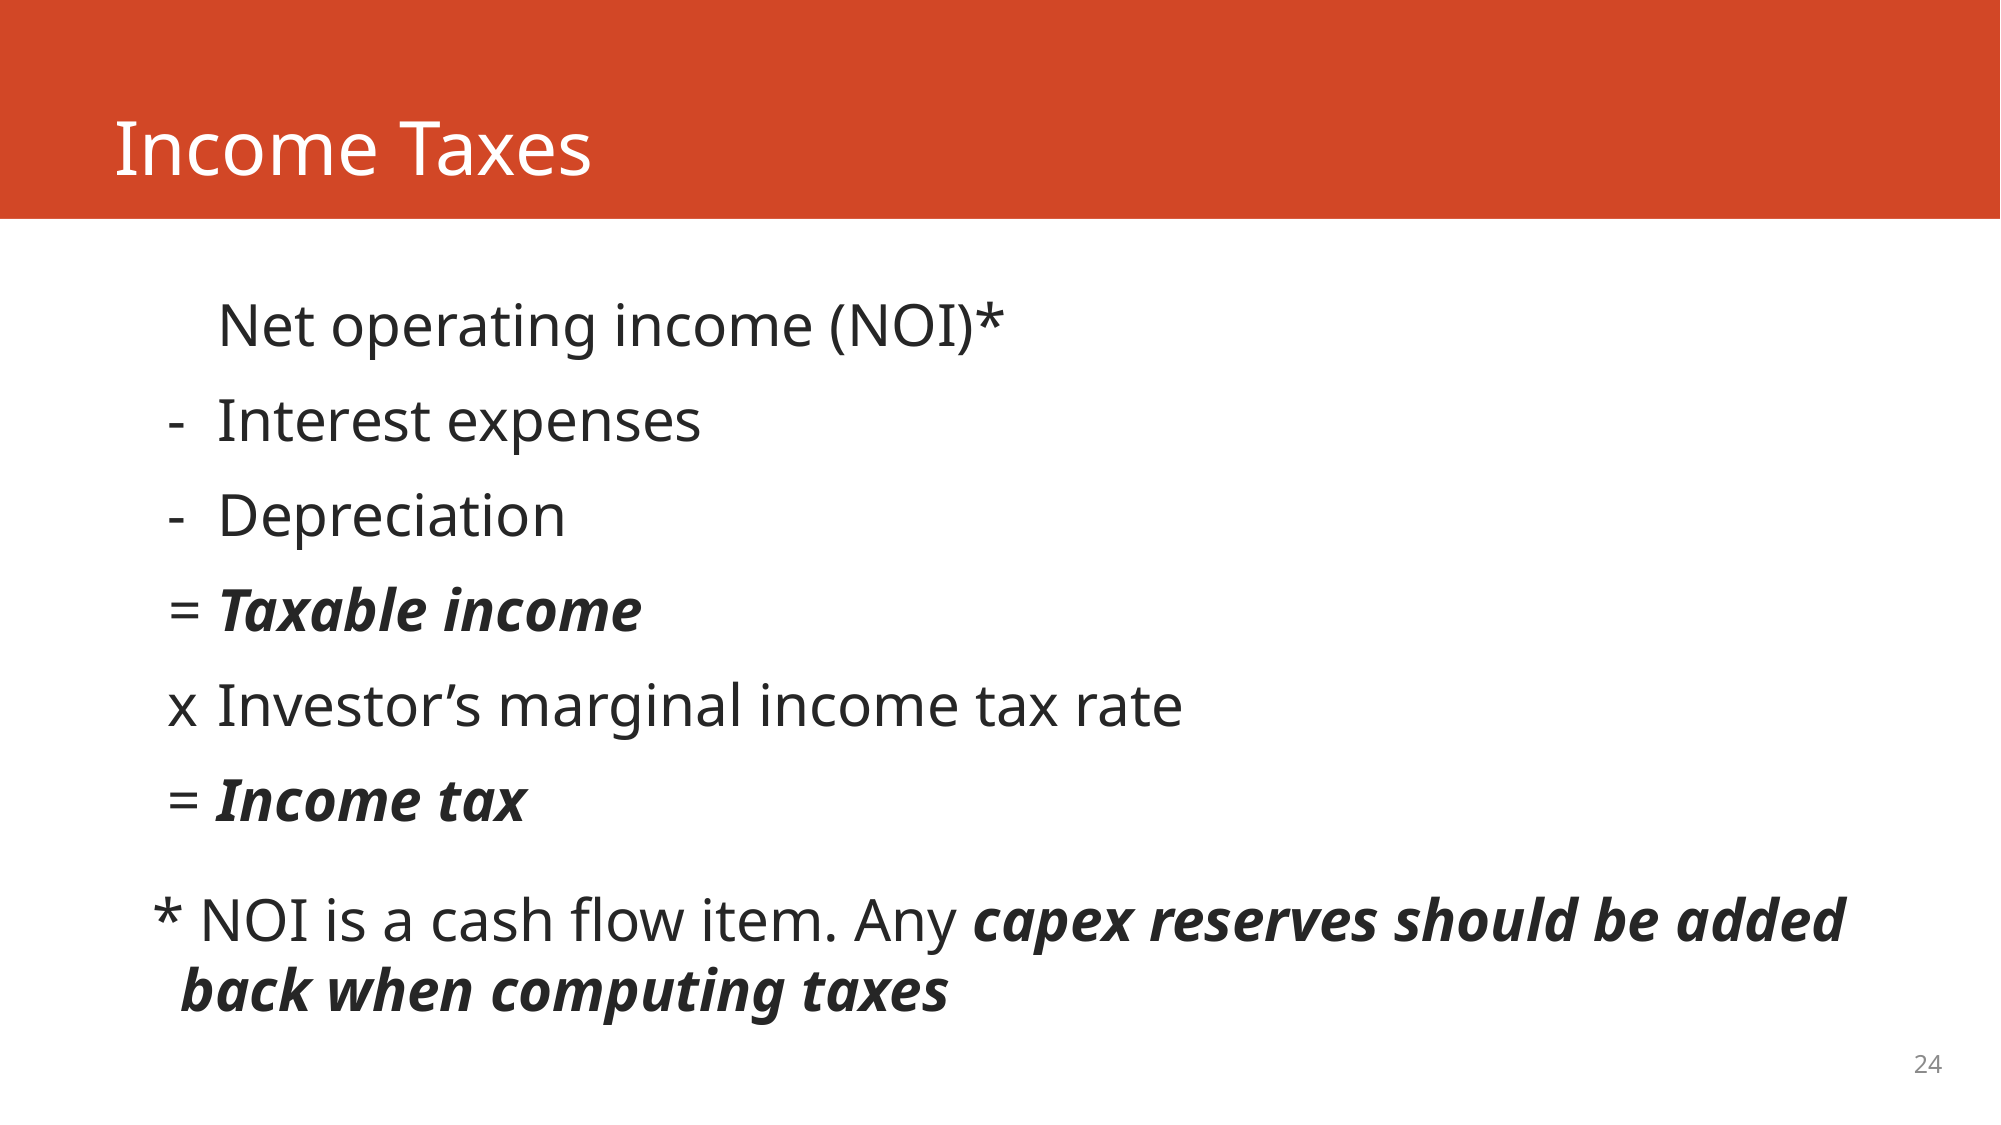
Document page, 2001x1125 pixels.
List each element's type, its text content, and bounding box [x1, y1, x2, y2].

slide_number 24 [1419, 1035, 1958, 1096]
title Income Taxes [99, 0, 1863, 199]
list Net operating income (NOI)* - Interest expenses - Depreciation = Taxable income x Investor’s marginal income tax rate = Income tax * NOI is a cash flow item. Any capex reserves should be added back when computing taxes [137, 280, 1863, 1066]
